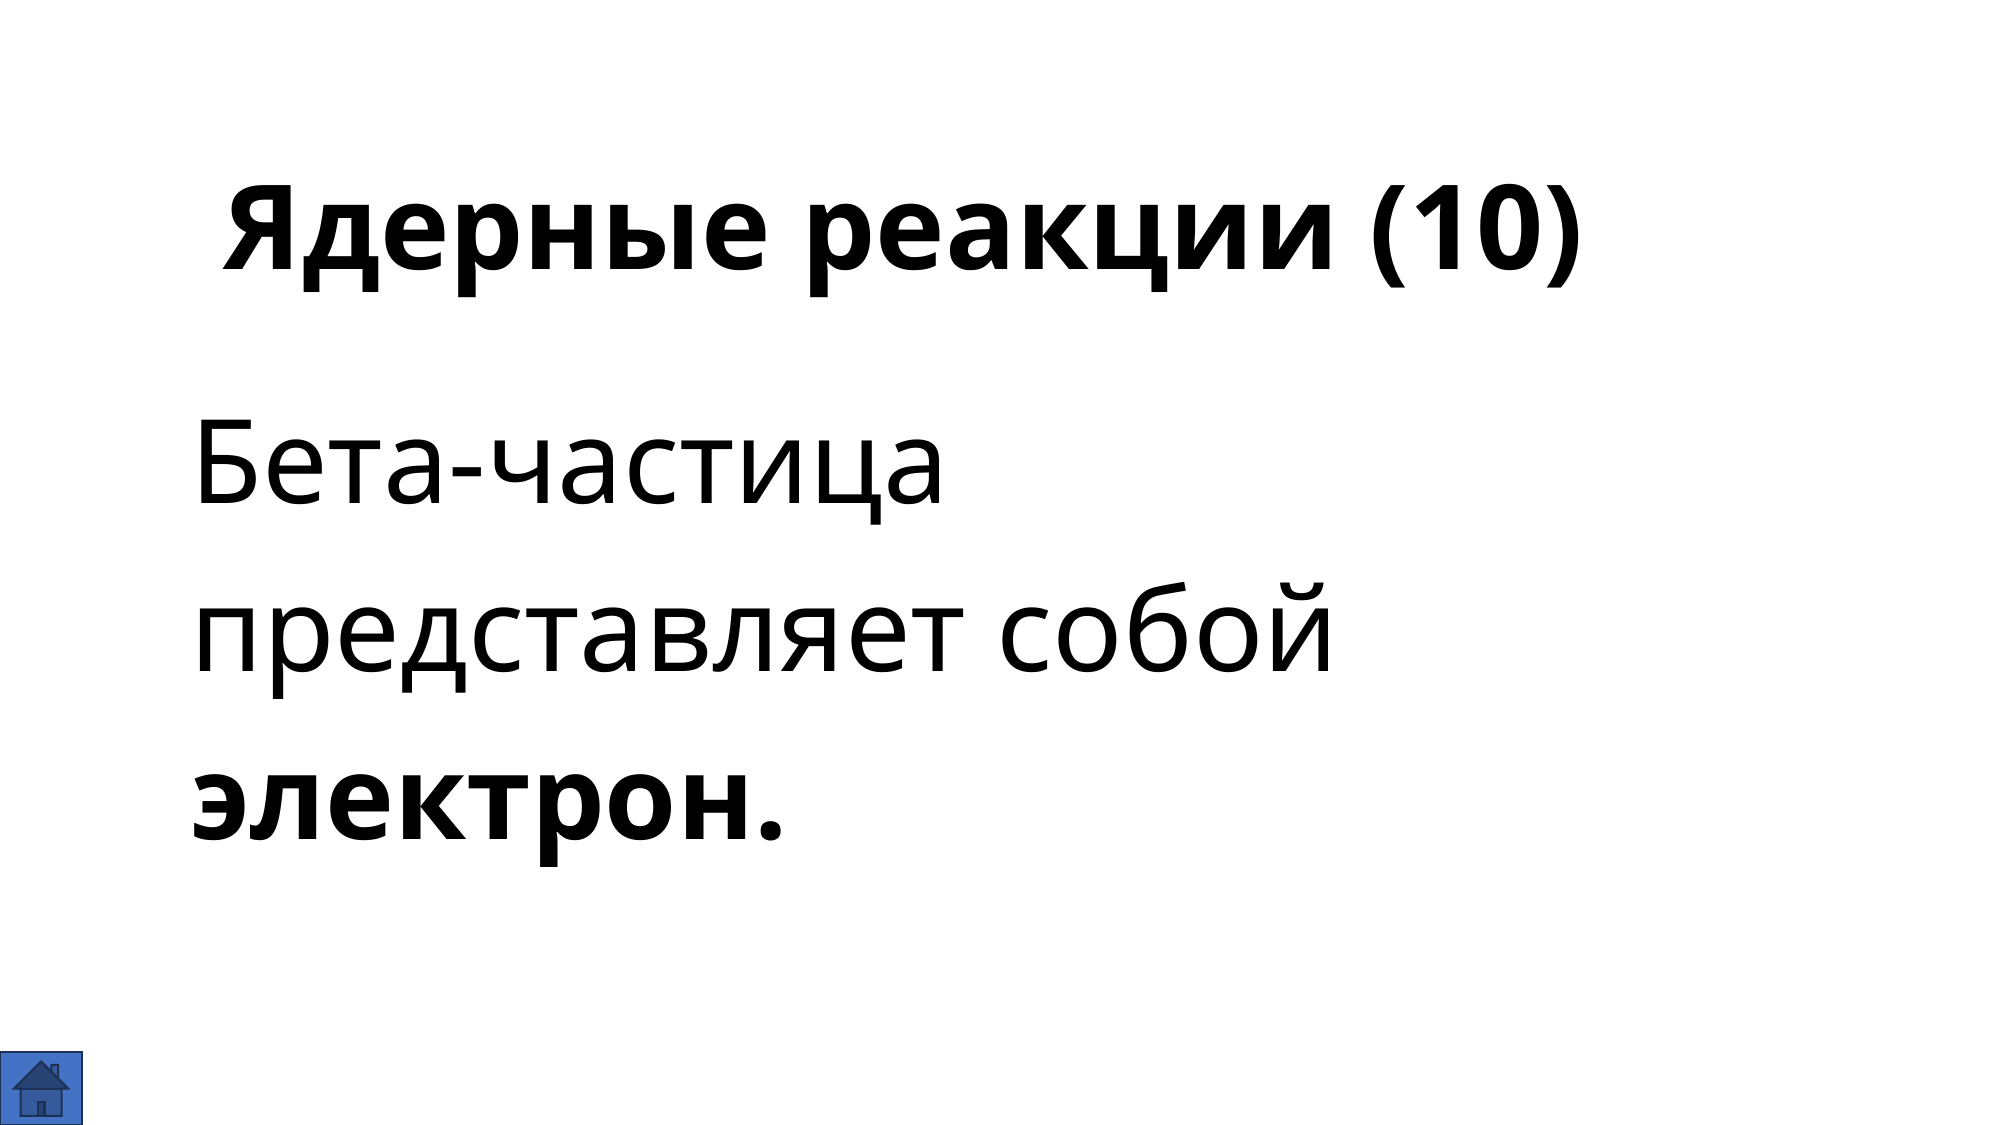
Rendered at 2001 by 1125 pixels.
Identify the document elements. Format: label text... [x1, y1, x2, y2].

list Бета-частица представляет собой электрон. [175, 351, 1633, 955]
title Ядерные реакции (10) [174, 153, 1633, 311]
text_box [0, 1051, 83, 1125]
